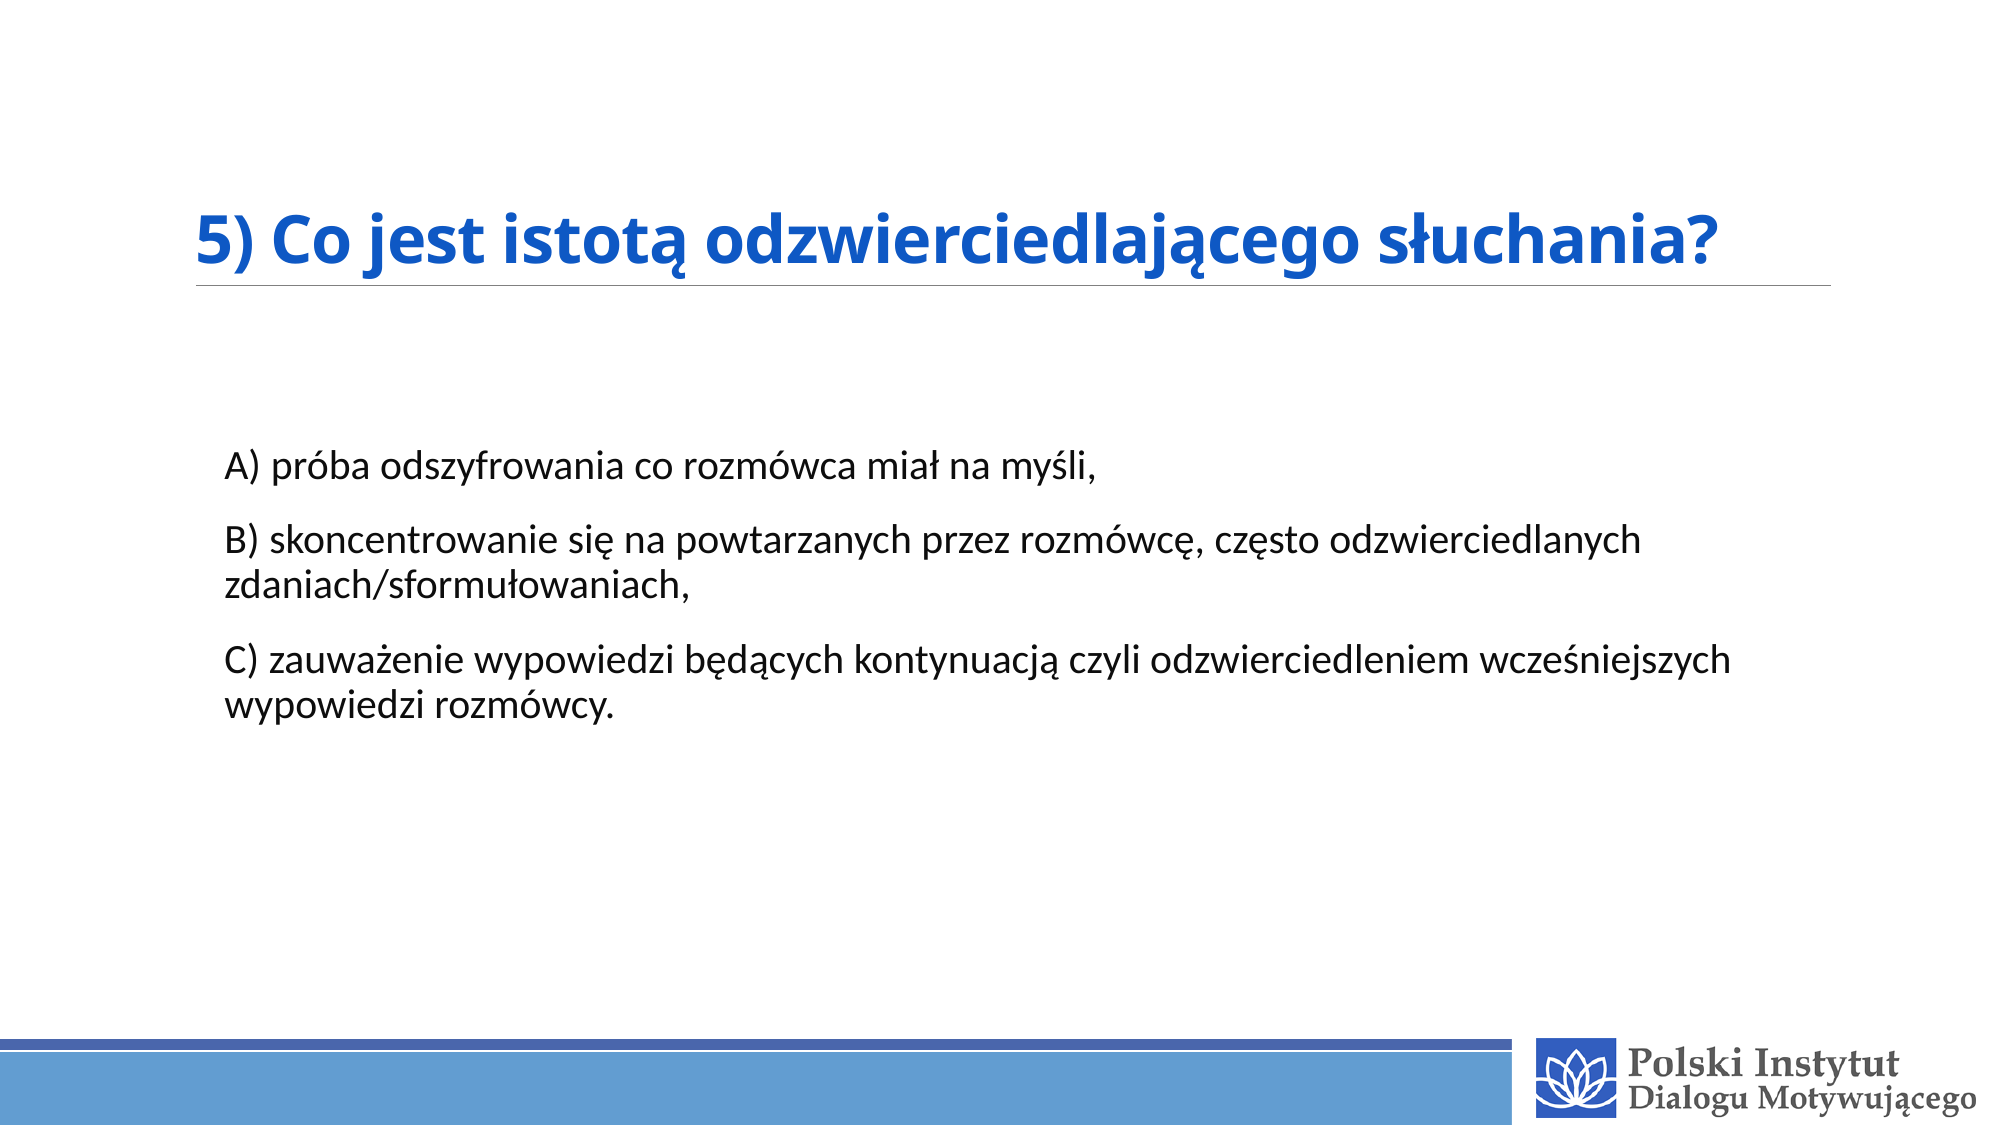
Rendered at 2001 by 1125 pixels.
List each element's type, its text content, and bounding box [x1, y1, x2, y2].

list A) próba odszyfrowania co rozmówca miał na myśli, B) skoncentrowanie się na powtarzanych przez rozmówcę, często odzwierciedlanych zdaniach/sformułowaniach, C) zauważenie wypowiedzi będących kontynuacją czyli odzwierciedleniem wcześniejszych wypowiedzi rozmówcy. [209, 436, 1801, 740]
picture [1536, 1038, 1976, 1118]
title 5) Co jest istotą odzwierciedlającego słuchania? [179, 47, 1830, 285]
